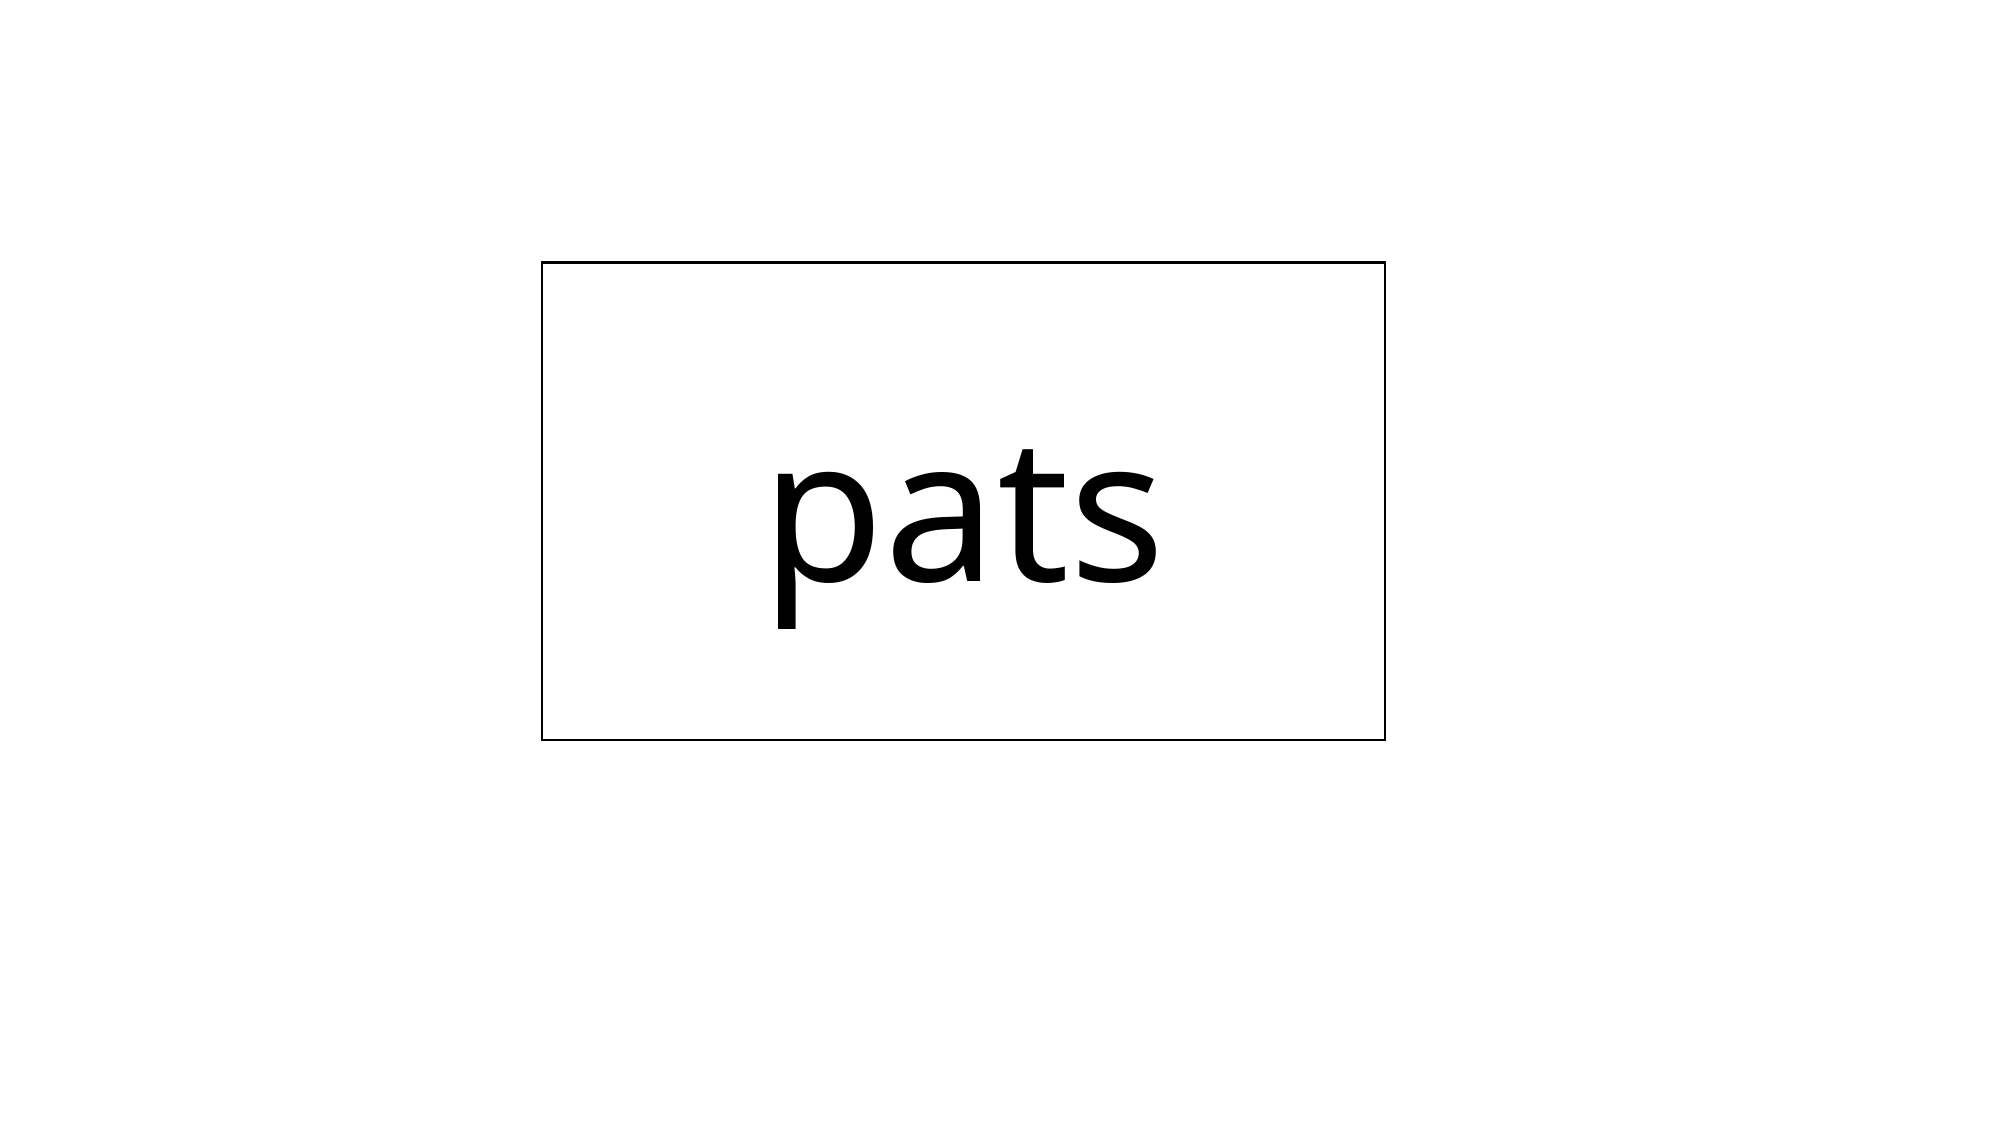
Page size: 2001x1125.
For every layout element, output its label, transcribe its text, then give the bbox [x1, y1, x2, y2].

text_box pats [541, 261, 1386, 741]
